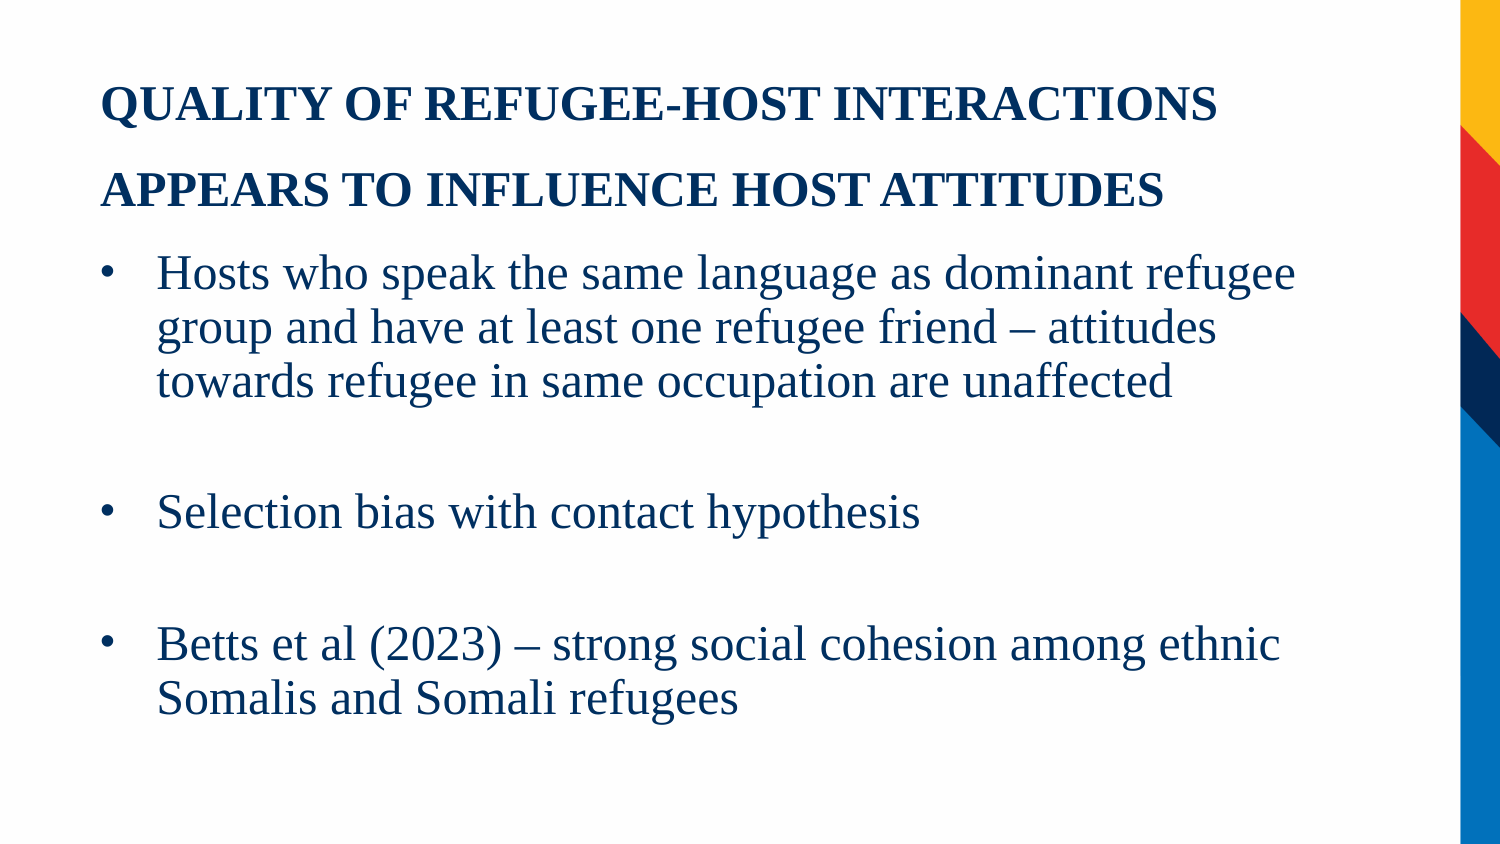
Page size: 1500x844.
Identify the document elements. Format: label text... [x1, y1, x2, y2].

title Quality of refugee-host interactions appears to influence host attitudes [100, 45, 1371, 130]
picture [0, 0, 1500, 844]
list Hosts who speak the same language as dominant refugee group and have at least one refugee friend – attitudes towards refugee in same occupation are unaffected Selection bias with contact hypothesis Betts et al (2023) – strong social cohesion among ethnic Somalis and Somali refugees [100, 246, 1371, 732]
